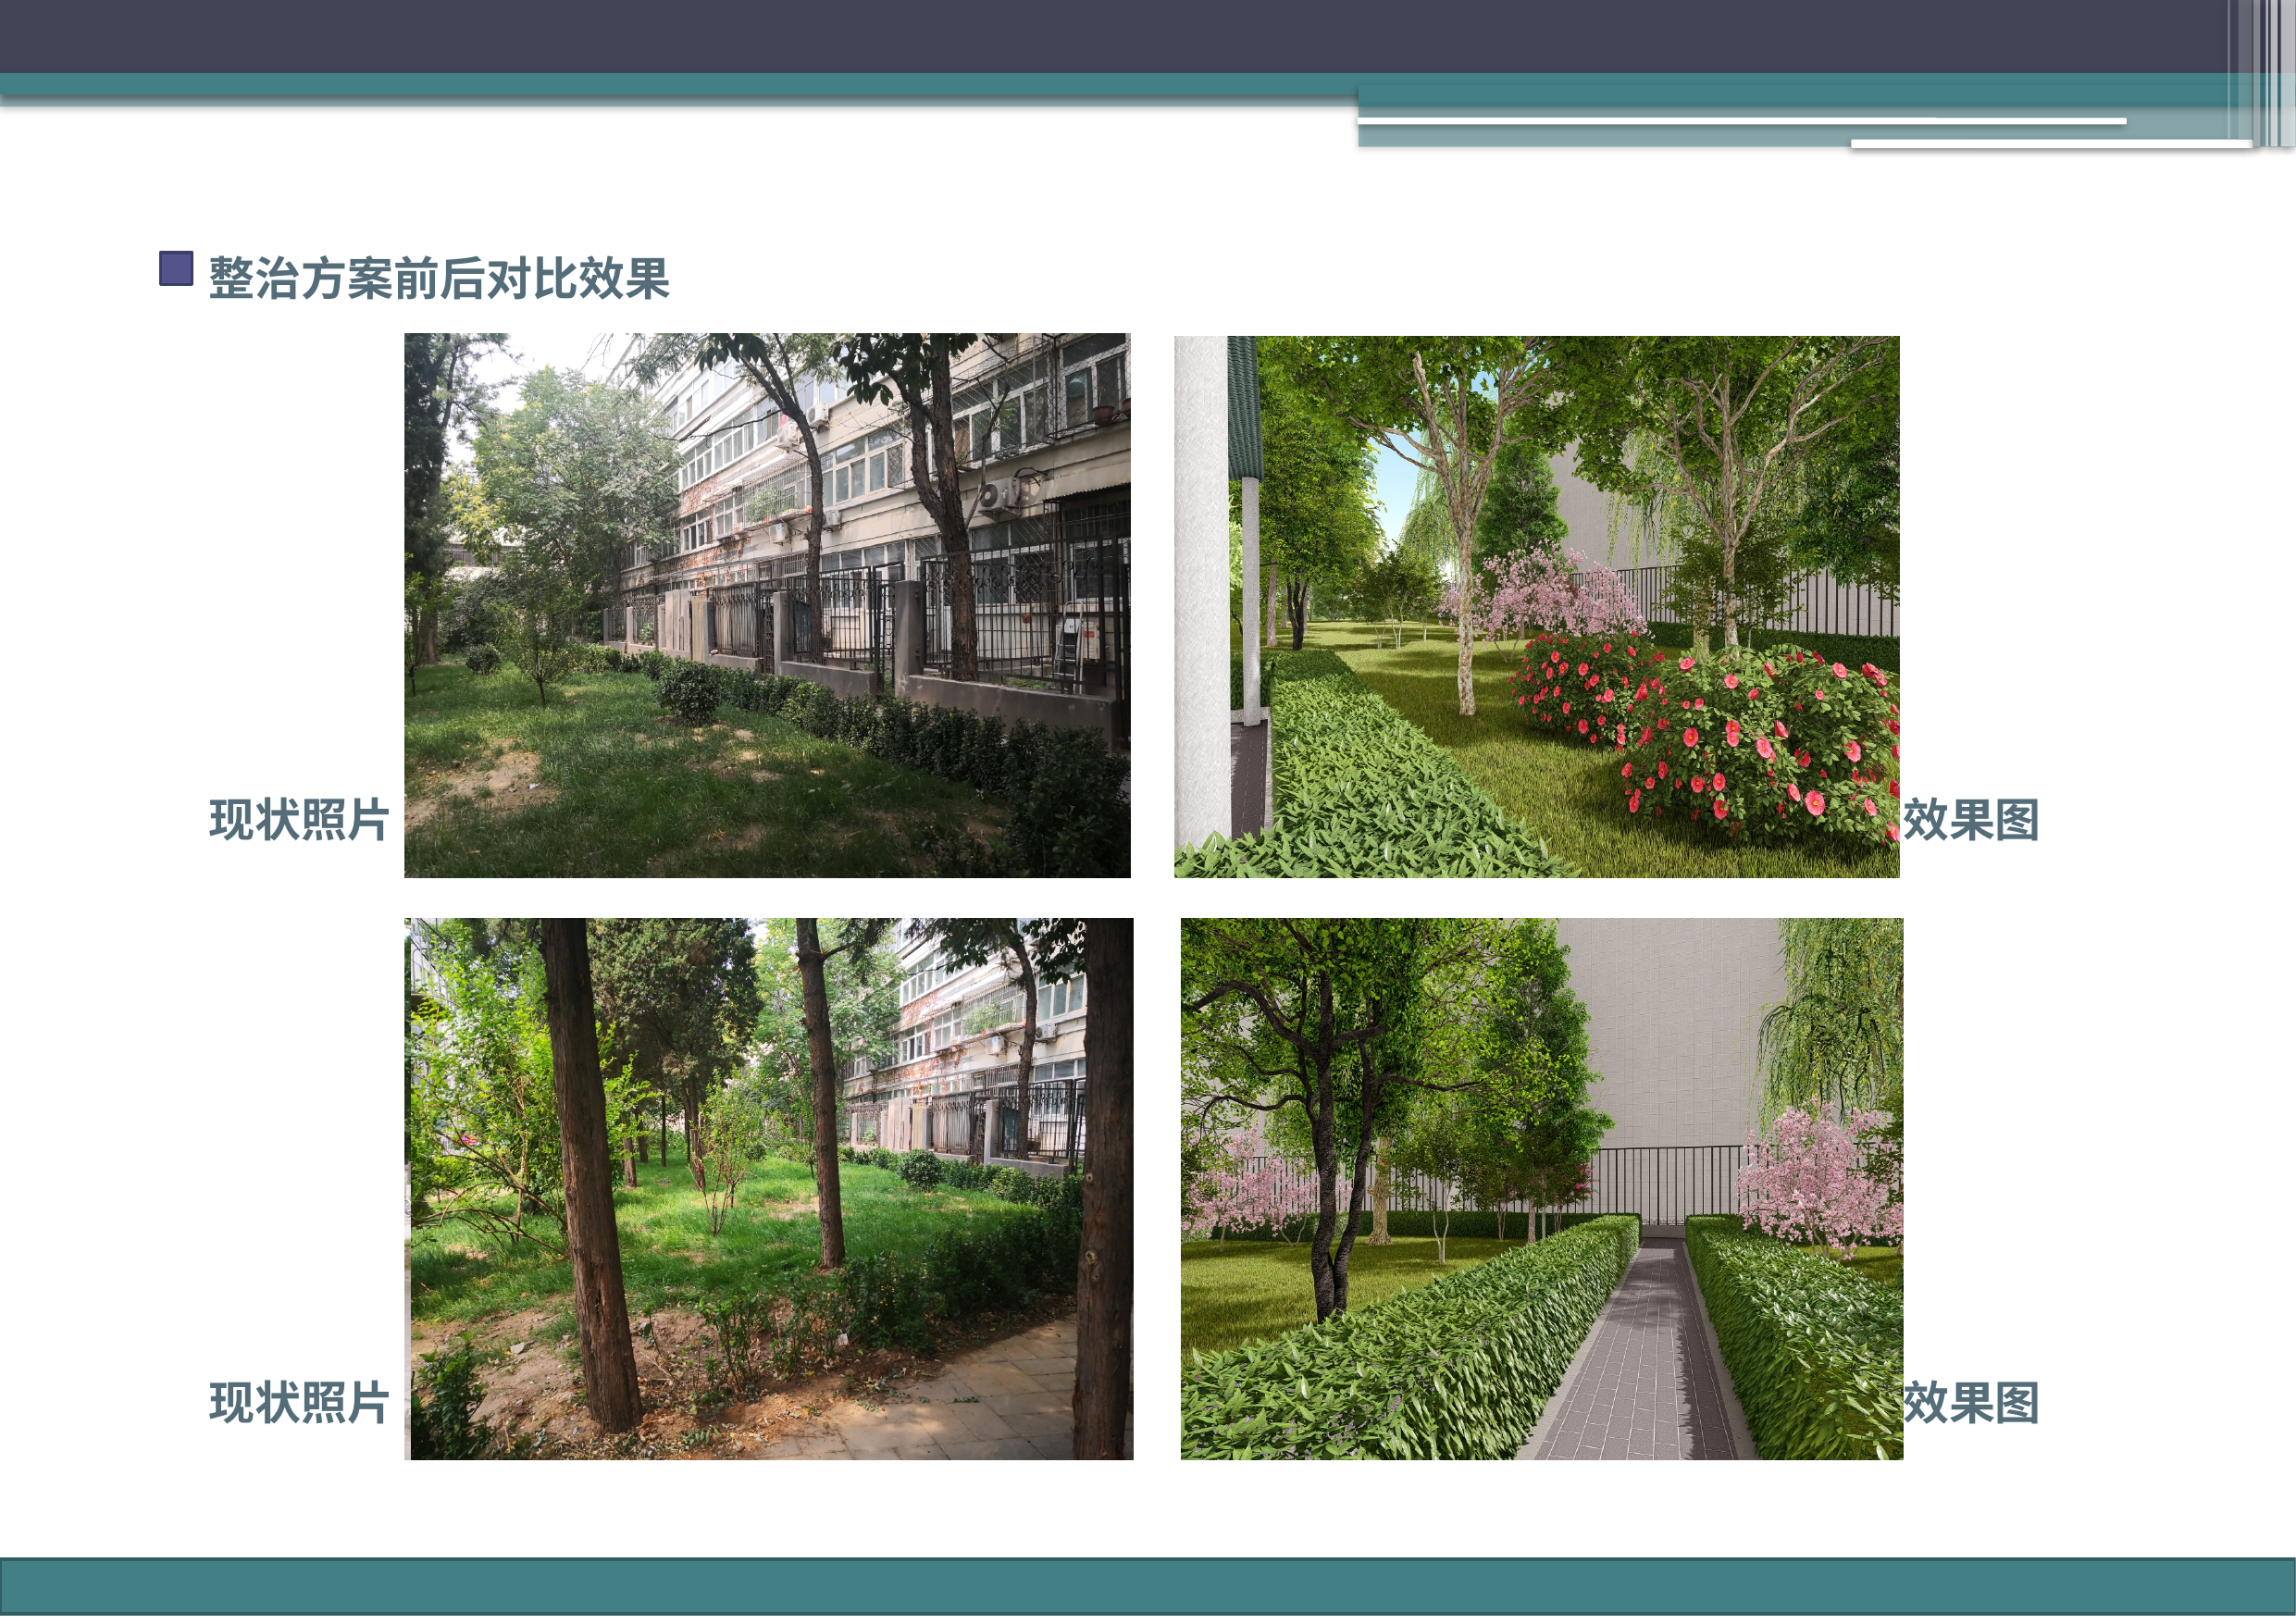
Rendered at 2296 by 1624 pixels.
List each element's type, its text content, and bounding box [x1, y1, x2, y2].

text_box [159, 251, 193, 286]
picture [1180, 918, 1904, 1461]
text_box 效果图 [1905, 751, 2296, 878]
text_box 整治方案前后对比效果 [185, 210, 1017, 337]
text_box 现状照片 [185, 751, 399, 878]
text_box 效果图 [1908, 1334, 2296, 1460]
text_box 现状照片 [185, 1334, 399, 1460]
picture [1173, 335, 1901, 878]
picture [403, 918, 1134, 1461]
text_box [0, 1557, 2296, 1616]
picture [403, 332, 1131, 878]
